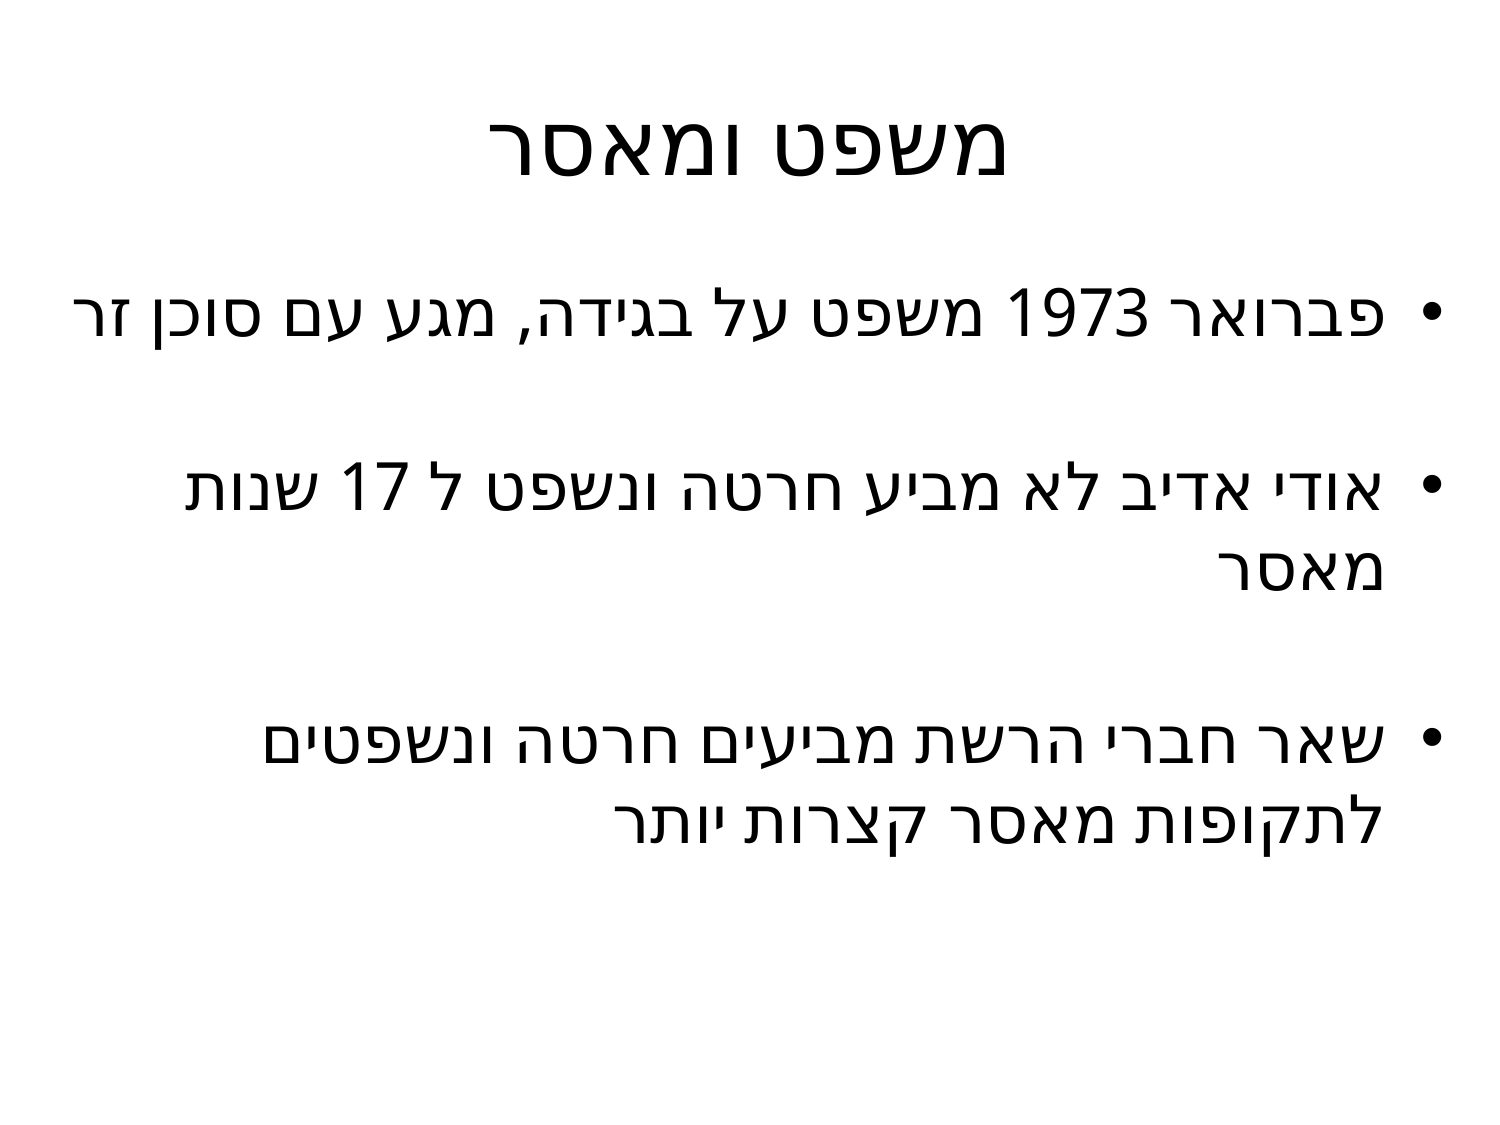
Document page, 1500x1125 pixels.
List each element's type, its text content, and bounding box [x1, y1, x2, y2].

title משפט ומאסר [75, 45, 1425, 233]
list פברואר 1973 משפט על בגידה, מגע עם סוכן זר אודי אדיב לא מביע חרטה ונשפט ל 17 שנות מאסר שאר חברי הרשת מביעים חרטה ונשפטים לתקופות מאסר קצרות יותר [41, 262, 1459, 1005]
